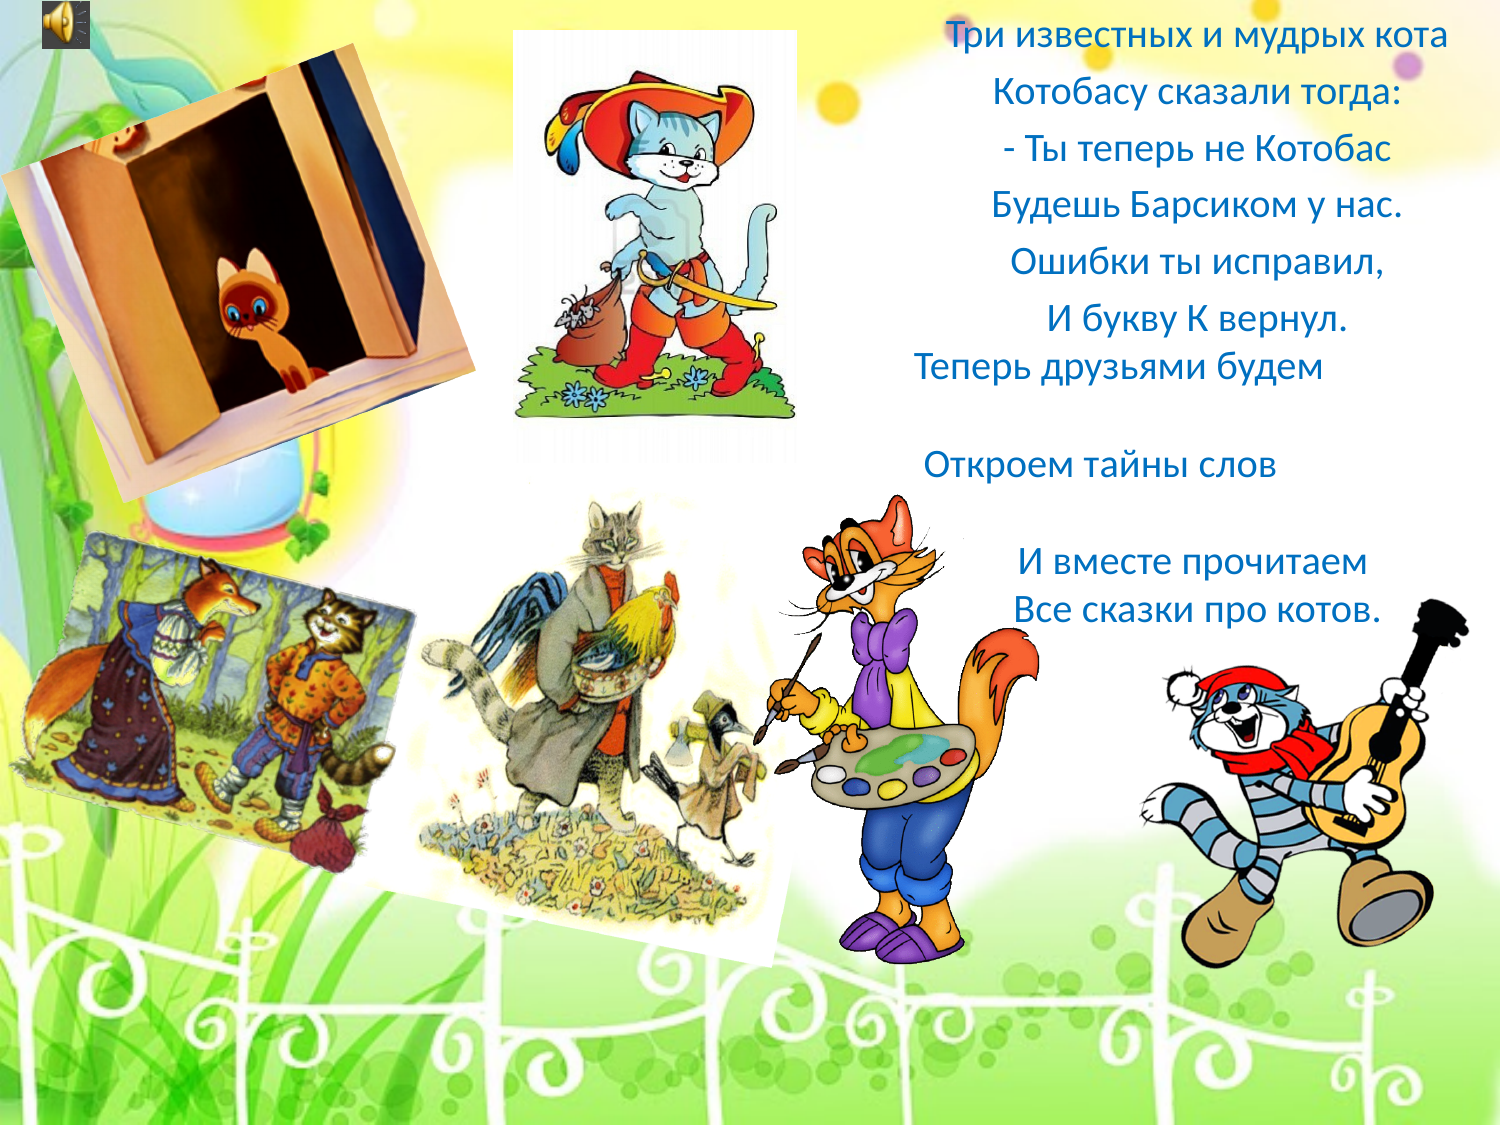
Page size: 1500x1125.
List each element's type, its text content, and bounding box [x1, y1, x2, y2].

text_box Три известных и мудрых кота Котобасу сказали тогда: - Ты теперь не Котобас Будешь Барсиком у нас. Ошибки ты исправил, И букву К вернул. Теперь друзьями будем Откроем тайны слов И вместе прочитаем Все сказки про котов. [895, 0, 1500, 646]
picture [0, 0, 1500, 1125]
